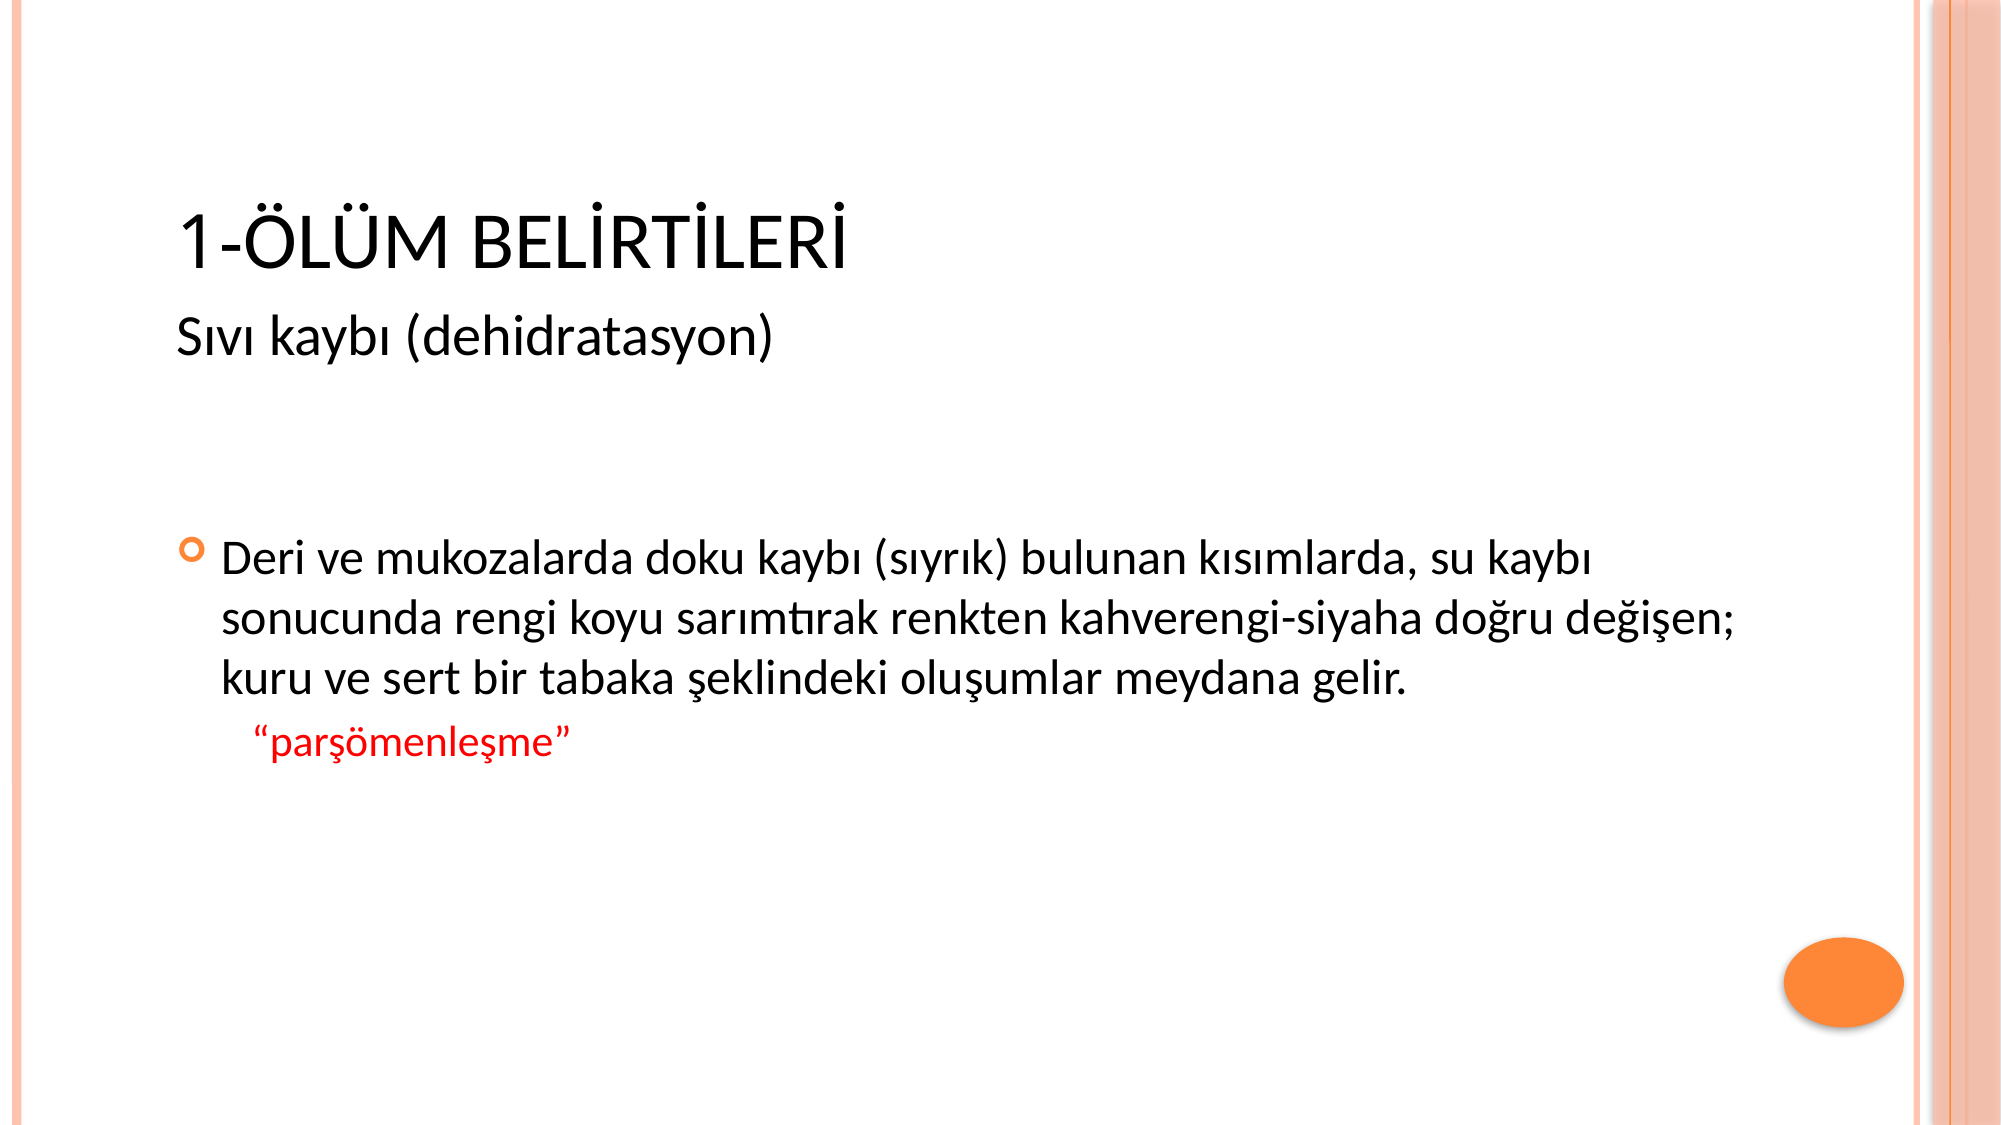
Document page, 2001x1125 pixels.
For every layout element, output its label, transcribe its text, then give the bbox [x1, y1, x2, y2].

list 1-ÖLÜM BELİRTİLERİ Sıvı kaybı (dehidratasyon) Deri ve mukozalarda doku kaybı (sıyrık) bulunan kısımlarda, su kaybı sonucunda rengi koyu sarımtırak renkten kahverengi-siyaha doğru değişen; kuru ve sert bir tabaka şeklindeki oluşumlar meydana gelir. “parşömenleşme” [161, 89, 1757, 944]
